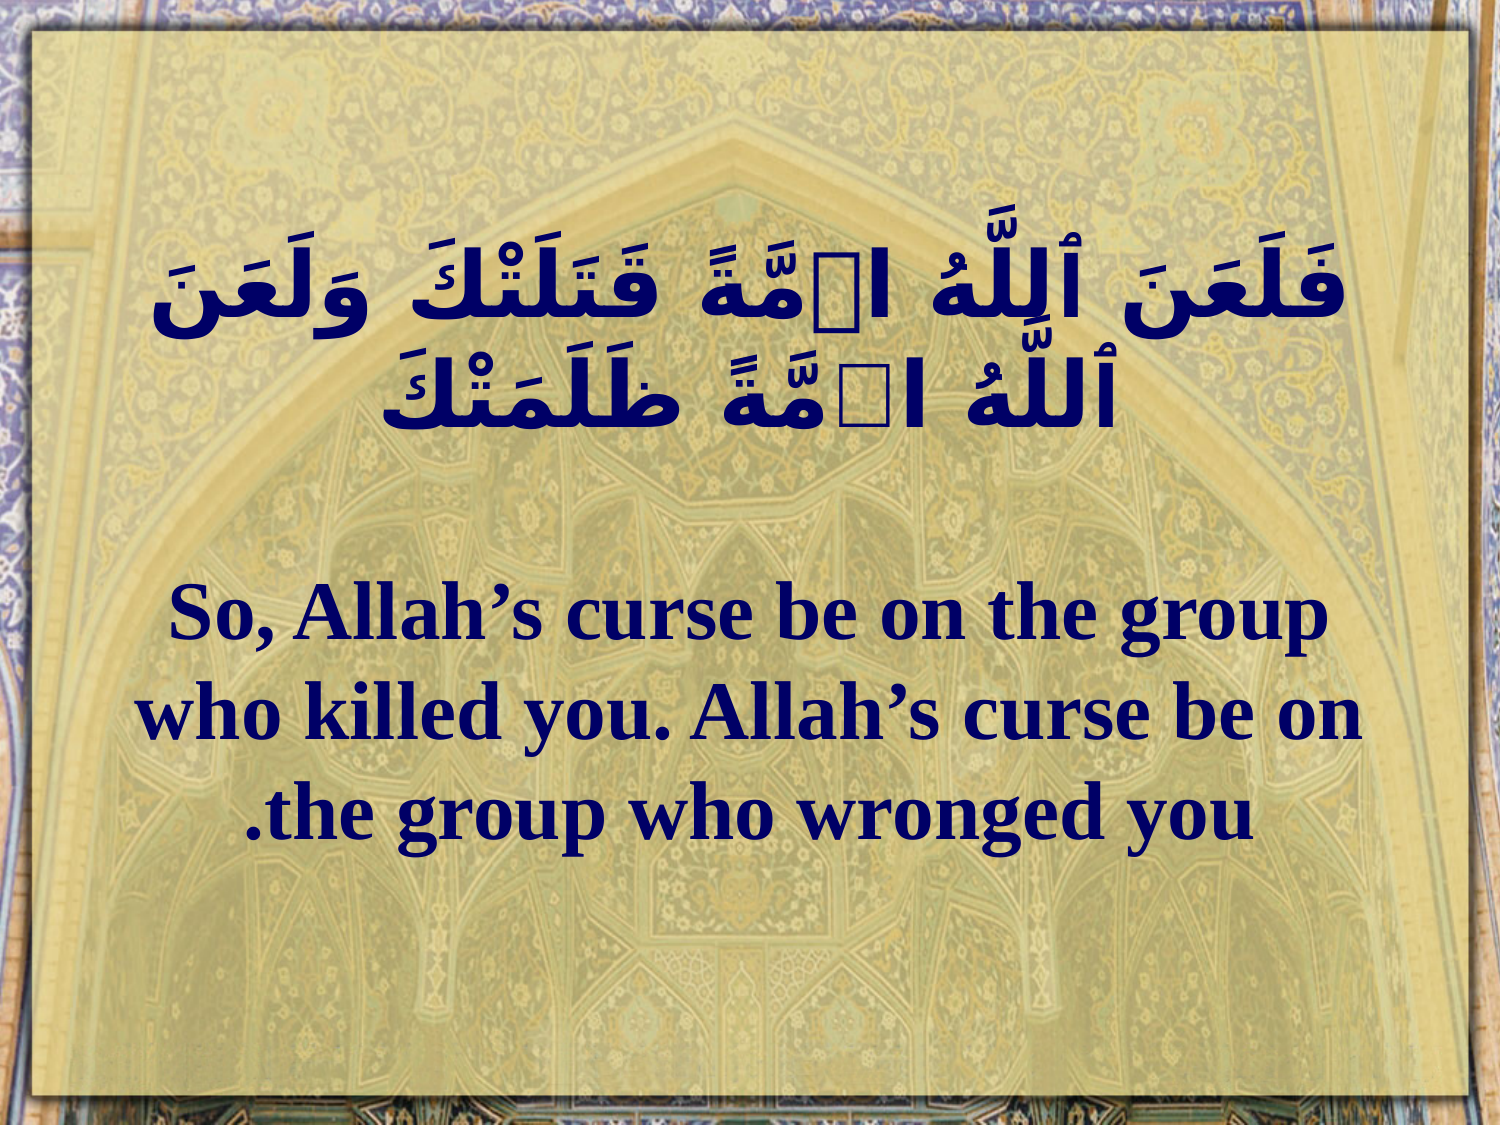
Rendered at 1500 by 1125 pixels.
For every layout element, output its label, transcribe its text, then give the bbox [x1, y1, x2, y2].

title فَلَعَنَ ٱللَّهُ امَّةً قَتَلَتْكَ وَلَعَنَ ٱللَّهُ امَّةً ظَلَمَتْكَ So, Allah’s curse be on the group who killed you. Allah’s curse be on the group who wronged you. [75, 45, 1425, 1038]
picture [0, 0, 1500, 1125]
